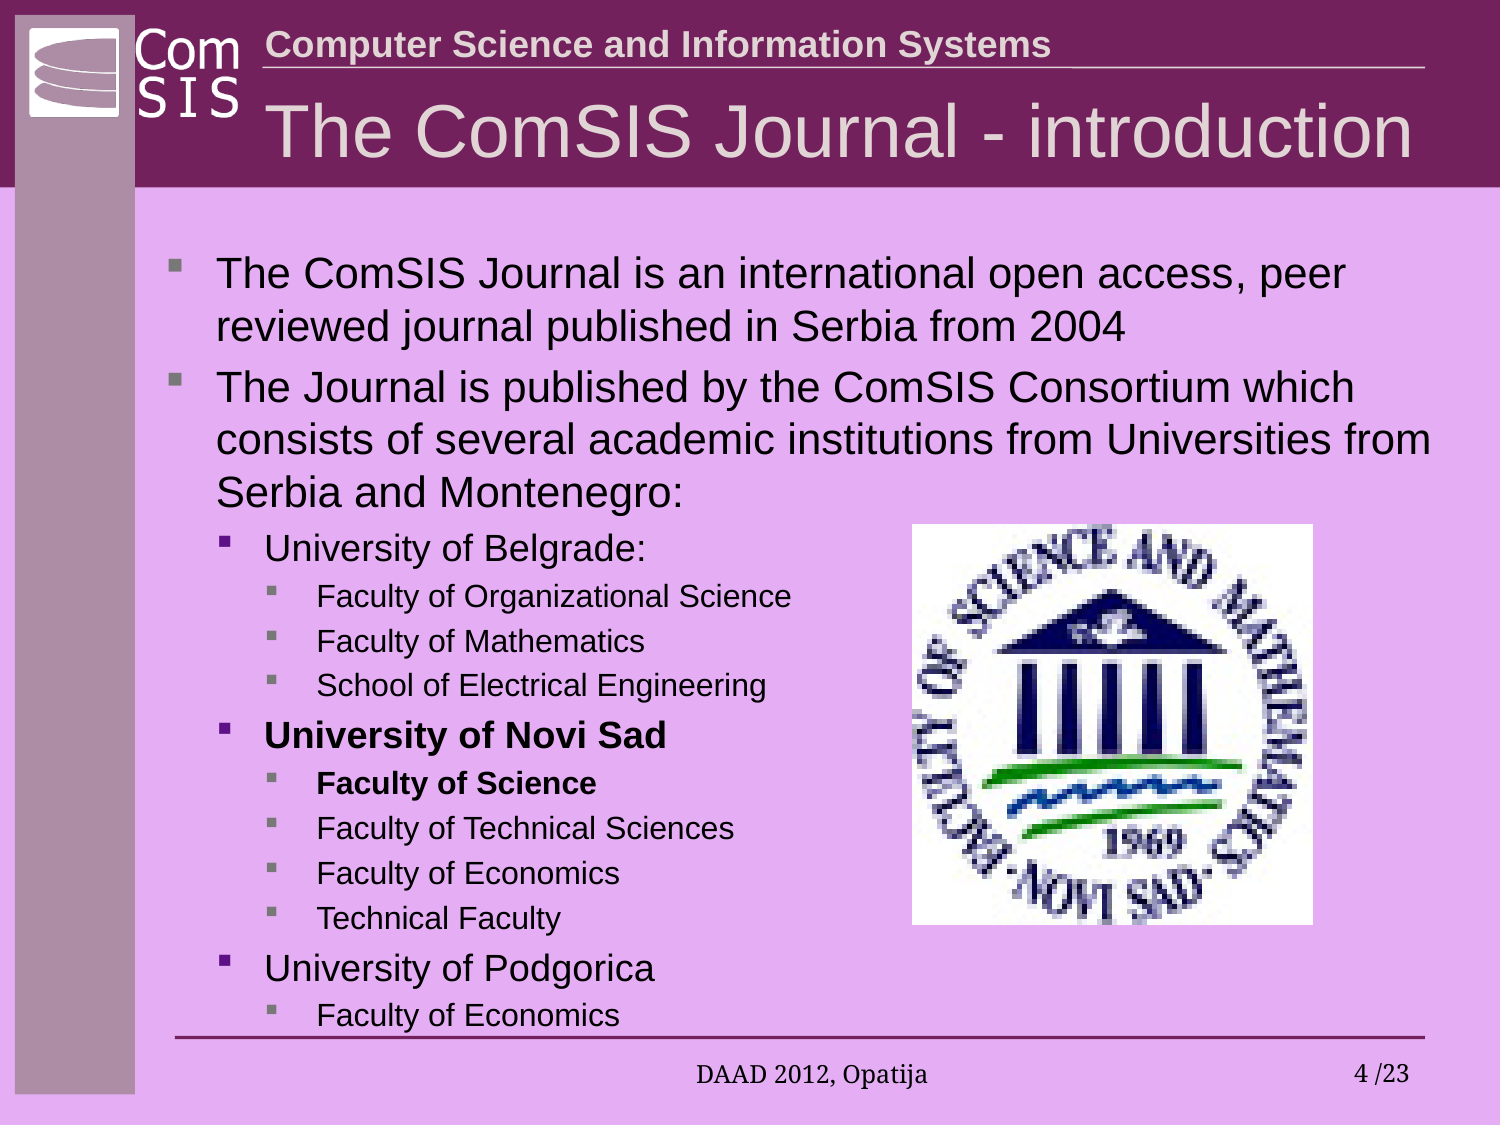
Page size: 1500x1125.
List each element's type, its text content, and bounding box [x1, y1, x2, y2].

slide_number 4 /23 [1137, 1049, 1426, 1100]
footer DAAD 2012, Opatija [512, 1049, 1113, 1101]
picture [24, 24, 242, 126]
picture [912, 524, 1313, 926]
list The ComSIS Journal is an international open access, peer reviewed journal published in Serbia from 2004 The Journal is published by the ComSIS Consortium which consists of several academic institutions from Universities from Serbia and Montenegro: University of Belgrade: Faculty of Organizational Science Faculty of Mathematics School of Electrical Engineering University of Novi Sad Faculty of Science Faculty of Technical Sciences Faculty of Economics Technical Faculty University of Podgorica Faculty of Economics [149, 237, 1500, 1046]
title The ComSIS Journal - introduction [249, 74, 1500, 188]
